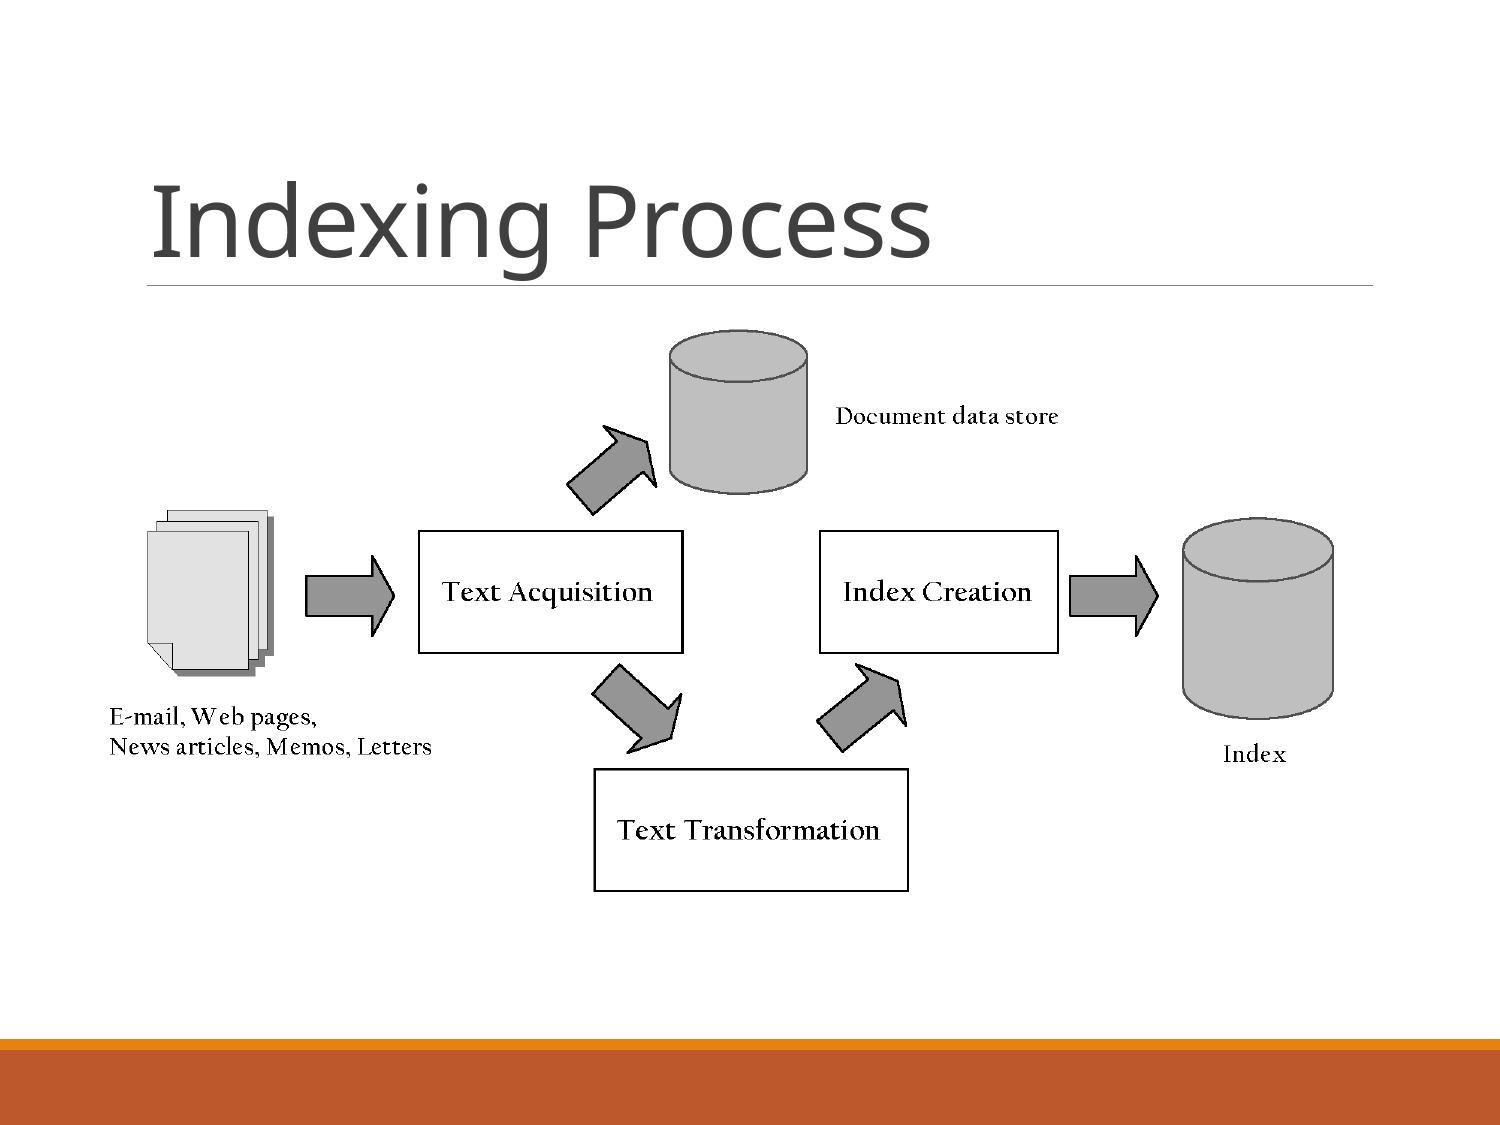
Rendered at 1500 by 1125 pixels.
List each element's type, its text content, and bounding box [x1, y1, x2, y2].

picture [99, 299, 1357, 919]
title Indexing Process [135, 47, 1373, 285]
